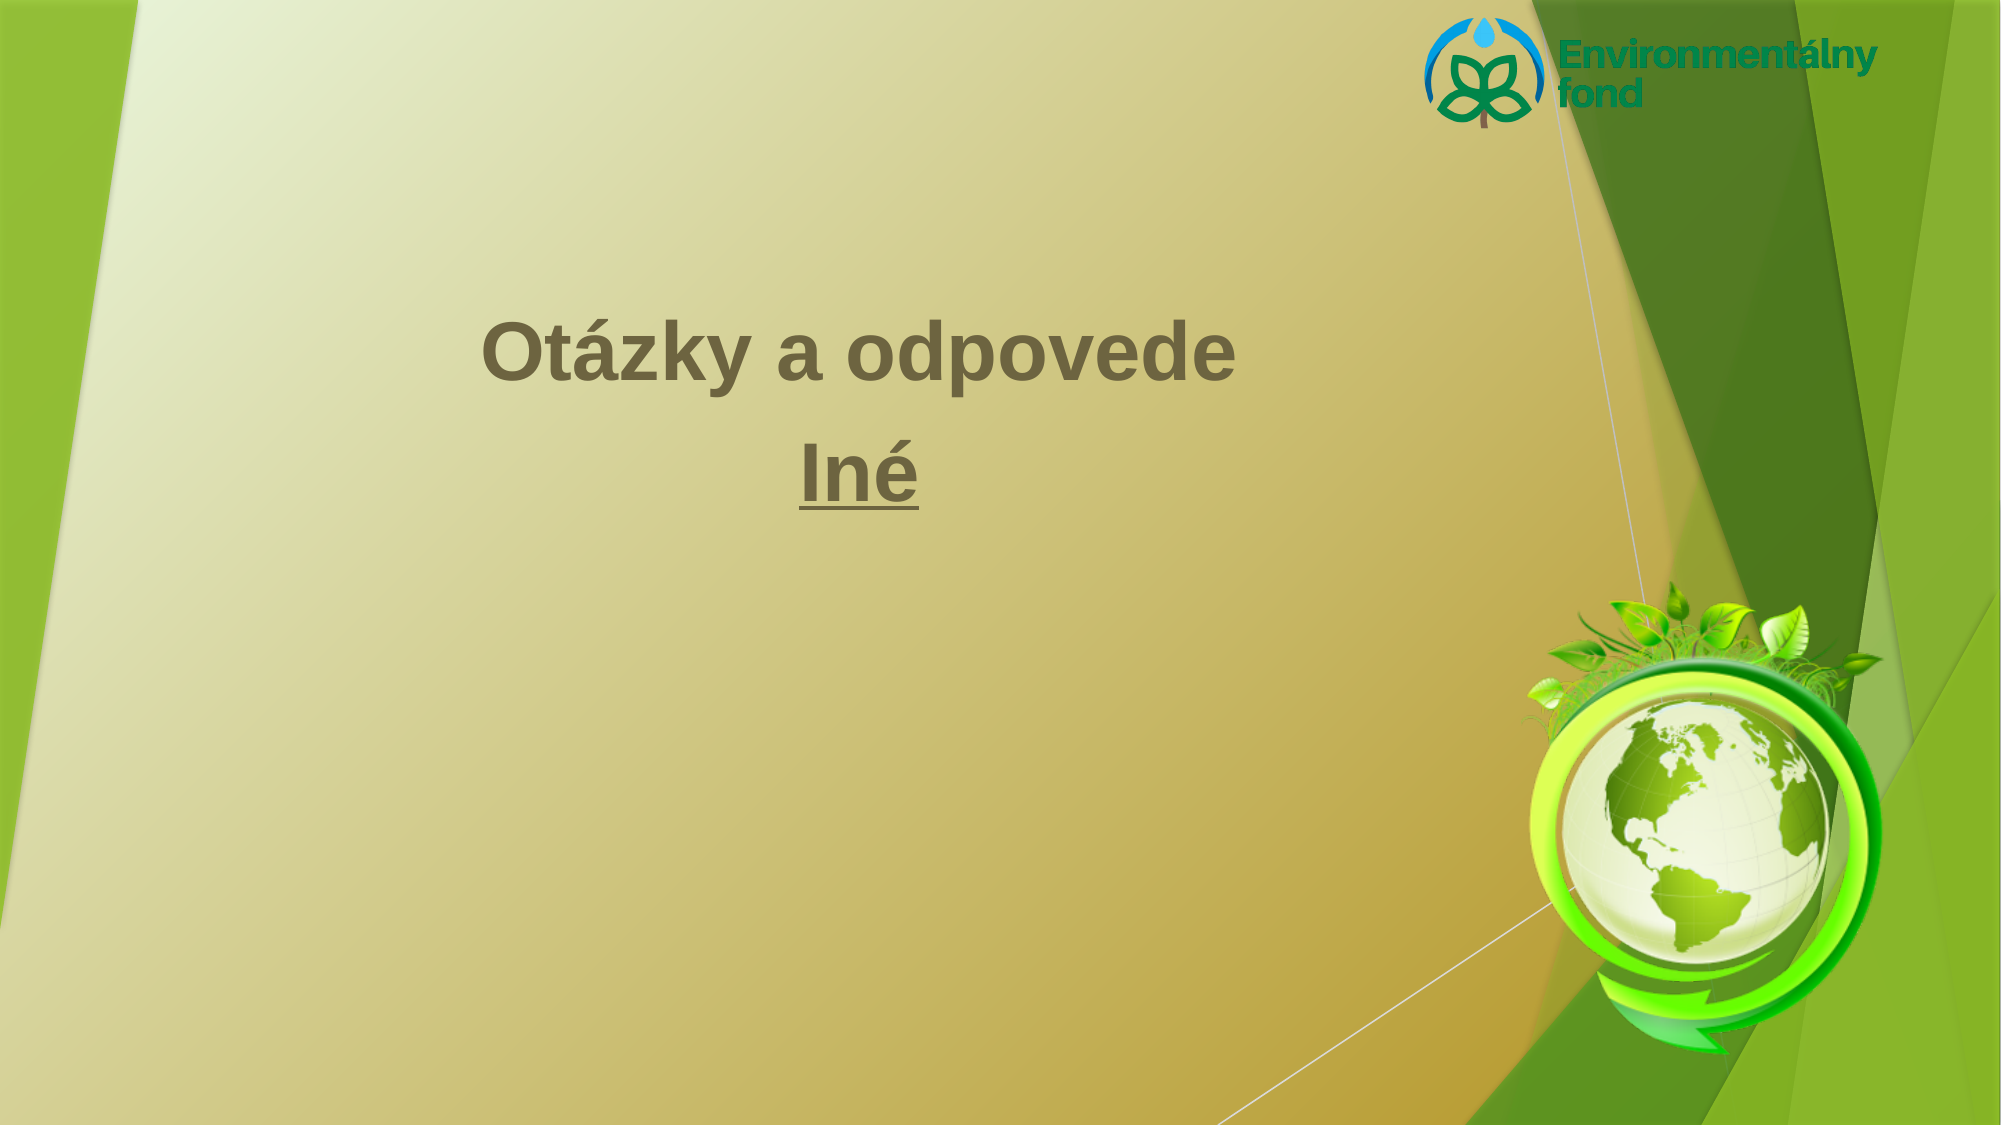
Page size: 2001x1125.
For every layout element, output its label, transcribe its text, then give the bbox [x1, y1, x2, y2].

subtitle Otázky a odpovede Iné [168, 289, 1550, 625]
picture [1362, 0, 1940, 211]
picture [1521, 580, 1888, 1061]
